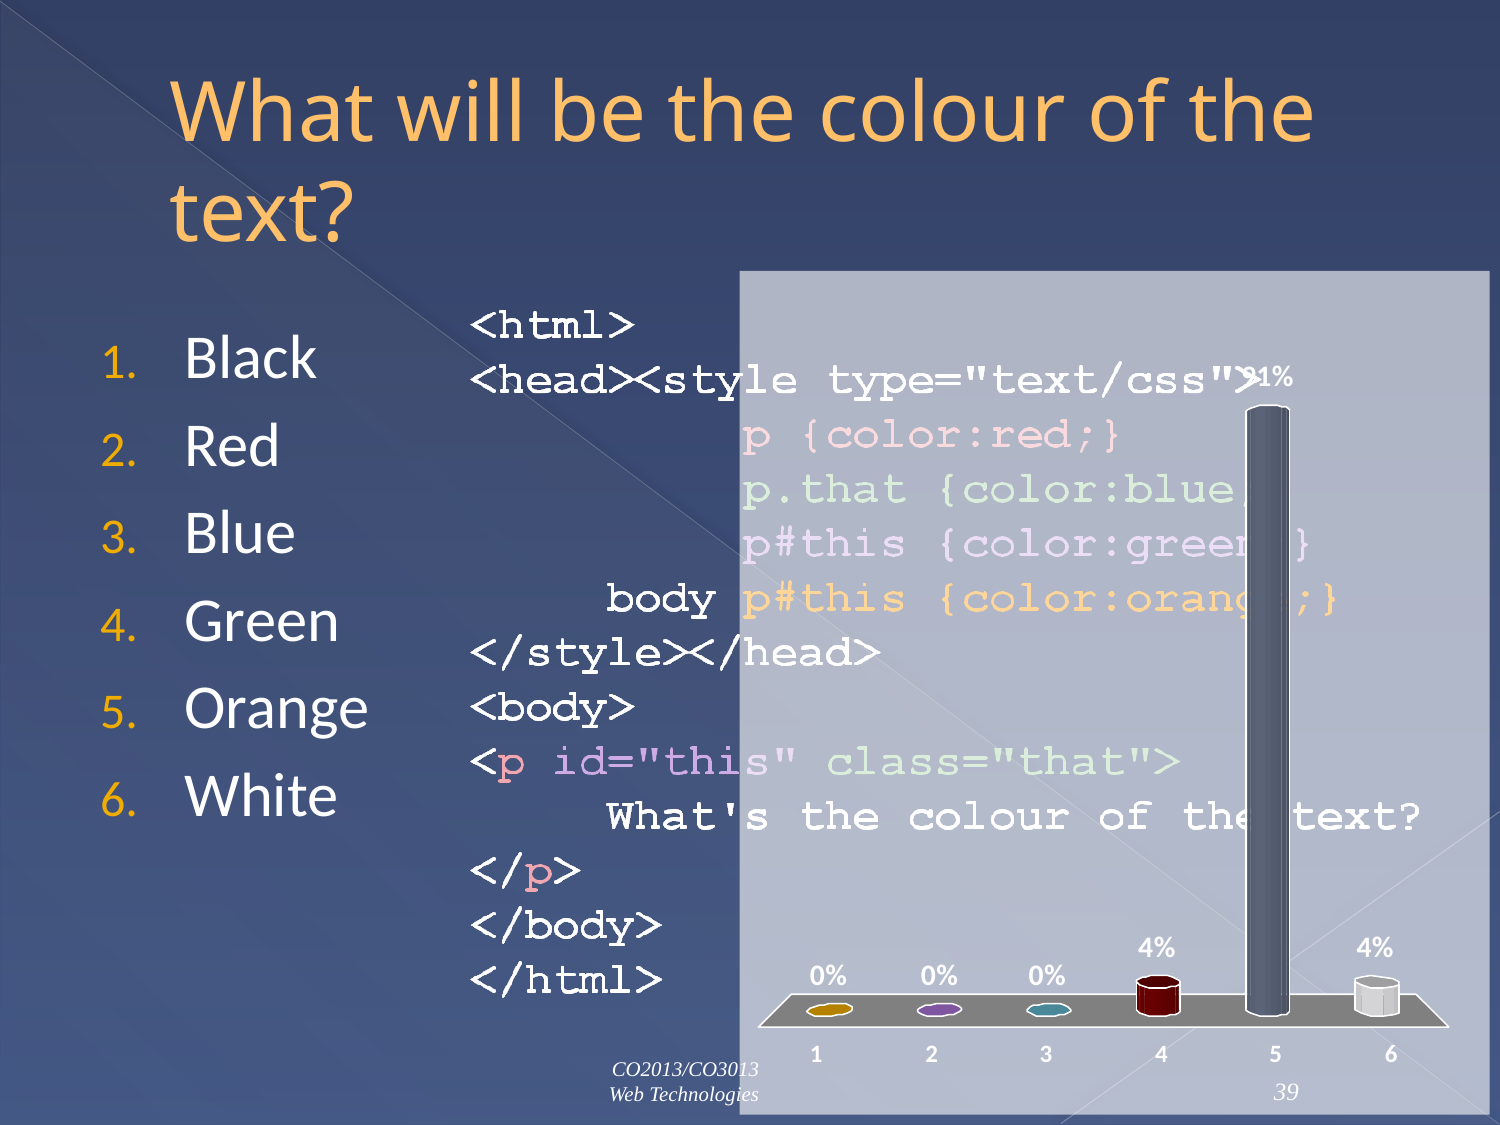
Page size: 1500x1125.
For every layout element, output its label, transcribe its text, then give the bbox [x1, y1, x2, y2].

footer CO2013/CO3013 Web Technologies [75, 1063, 732, 1113]
picture [442, 283, 739, 1024]
title What will be the colour of the text? [75, 43, 1425, 274]
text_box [739, 270, 1490, 1115]
list Black Red Blue Green Orange White [75, 308, 443, 1059]
